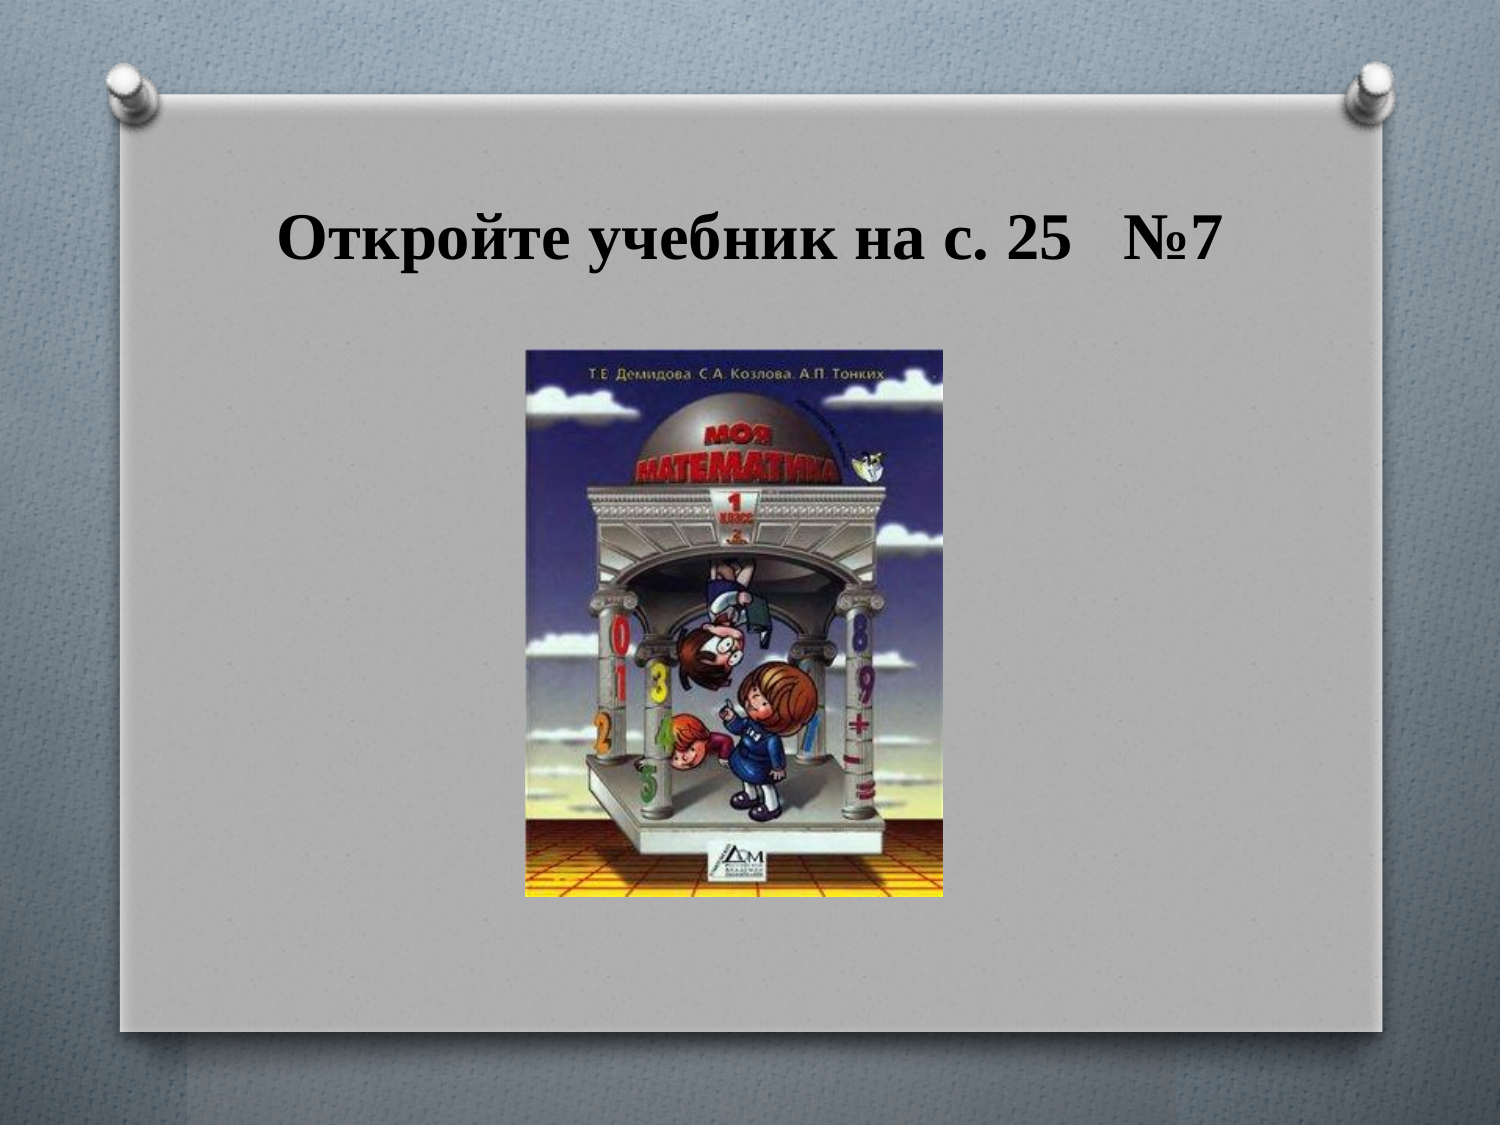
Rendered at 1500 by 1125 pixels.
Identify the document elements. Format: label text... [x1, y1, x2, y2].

picture [76, 30, 198, 153]
title Откройте учебник на с. 25 №7 [179, 134, 1323, 332]
picture [1317, 34, 1437, 156]
picture [525, 349, 943, 897]
